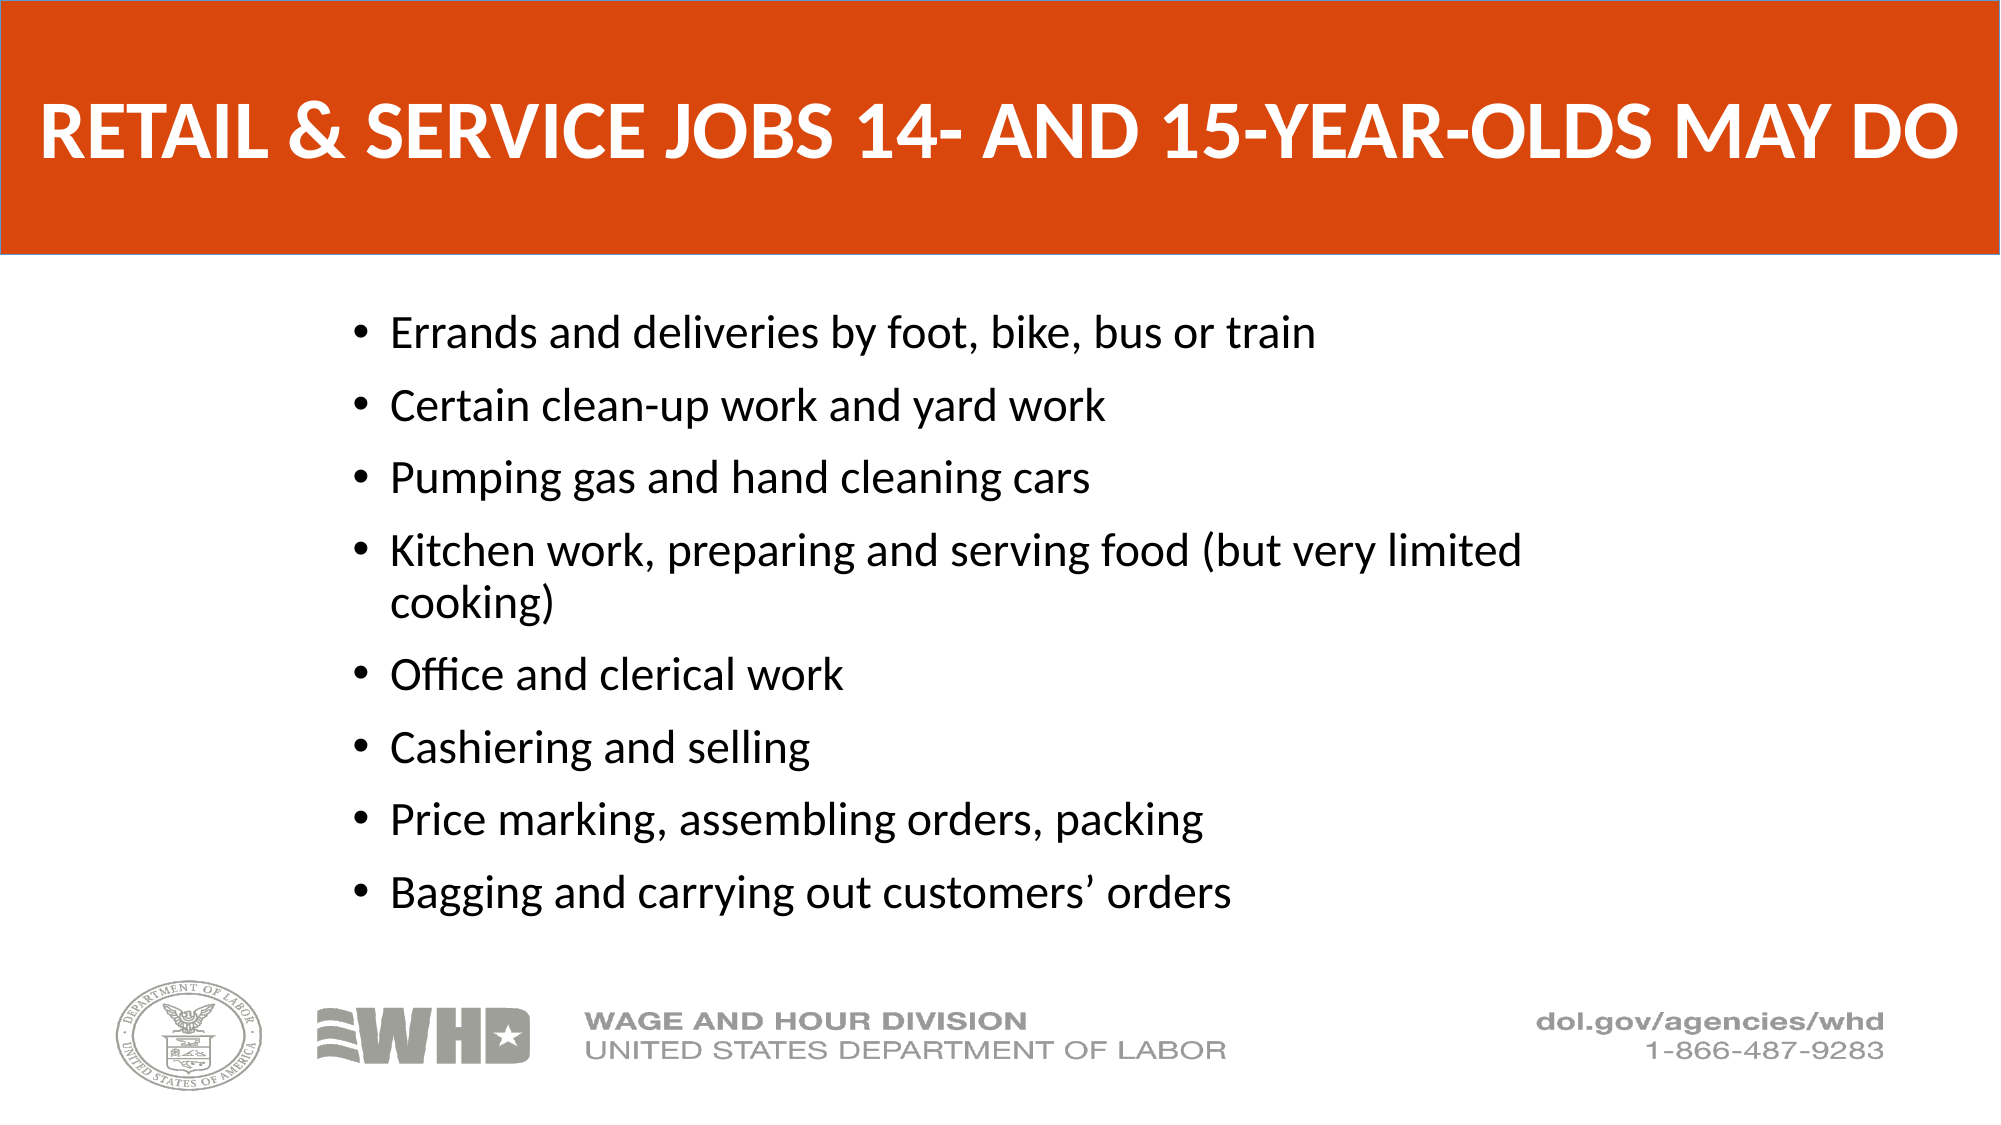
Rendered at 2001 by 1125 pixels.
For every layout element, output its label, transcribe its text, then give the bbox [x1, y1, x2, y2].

picture [115, 980, 1885, 1091]
list Errands and deliveries by foot, bike, bus or train Certain clean-up work and yard work Pumping gas and hand cleaning cars Kitchen work, preparing and serving food (but very limited cooking) Office and clerical work Cashiering and selling Price marking, assembling orders, packing Bagging and carrying out customers’ orders [337, 299, 1663, 825]
title RETAIL & SERVICE JOBS 14- AND 15-YEAR-OLDS MAY DO [0, 0, 2000, 263]
